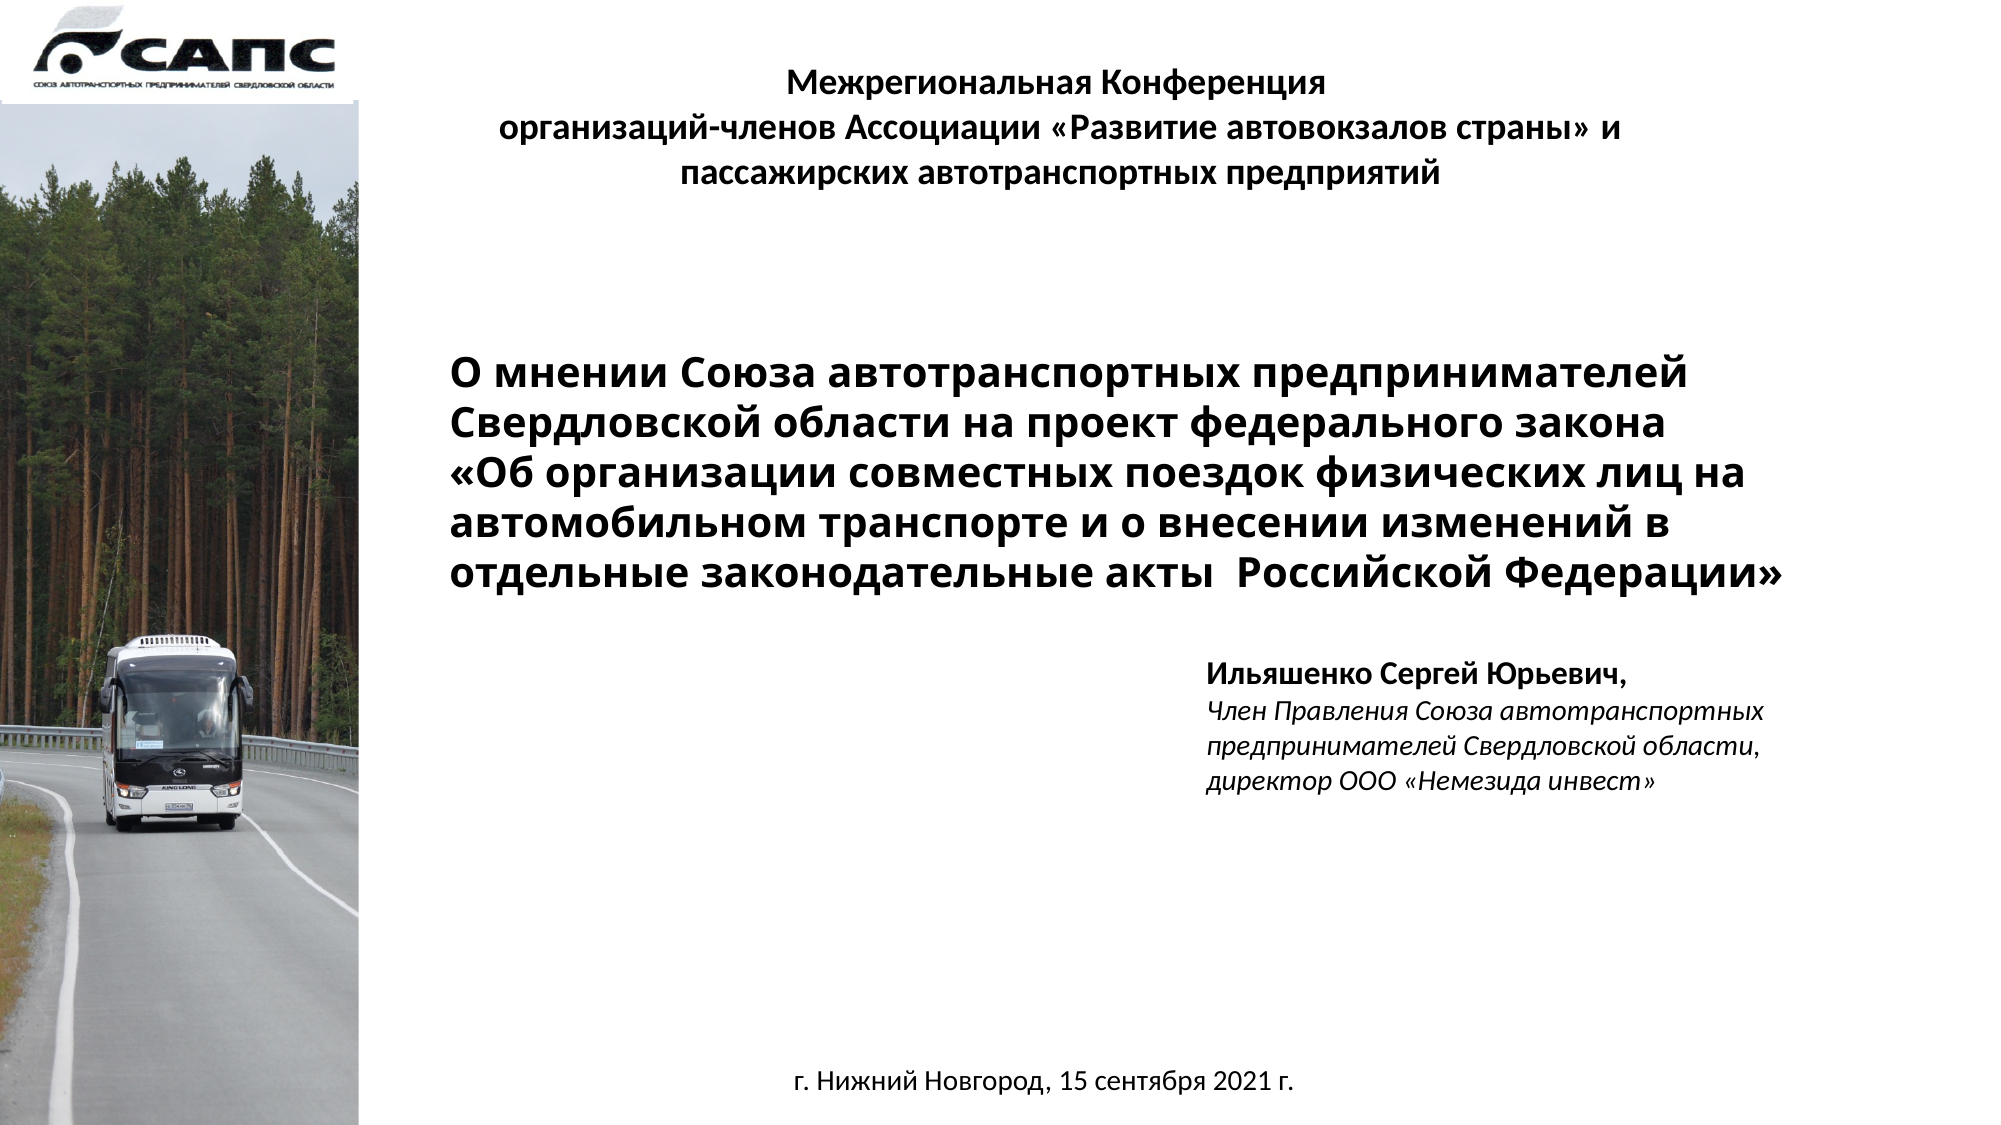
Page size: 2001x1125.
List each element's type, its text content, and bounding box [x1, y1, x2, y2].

picture [0, 0, 359, 1125]
text_box Межрегиональная Конференция организаций-членов Ассоциации «Развитие автовокзалов страны» и пассажирских автотранспортных предприятий [459, 49, 1663, 200]
title О мнении Союза автотранспортных предпринимателей Свердловской области на проект федерального закона «Об организации совместных поездок физических лиц на автомобильном транспорте и о внесении изменений в отдельные законодательные акты Российской Федерации» [434, 350, 1850, 592]
text_box Ильяшенко Сергей Юрьевич, Член Правления Союза автотранспортных предпринимателей Свердловской области, директор ООО «Немезида инвест» [1191, 644, 1853, 839]
text_box г. Нижний Новгород, 15 сентября 2021 г. [779, 1053, 1458, 1104]
